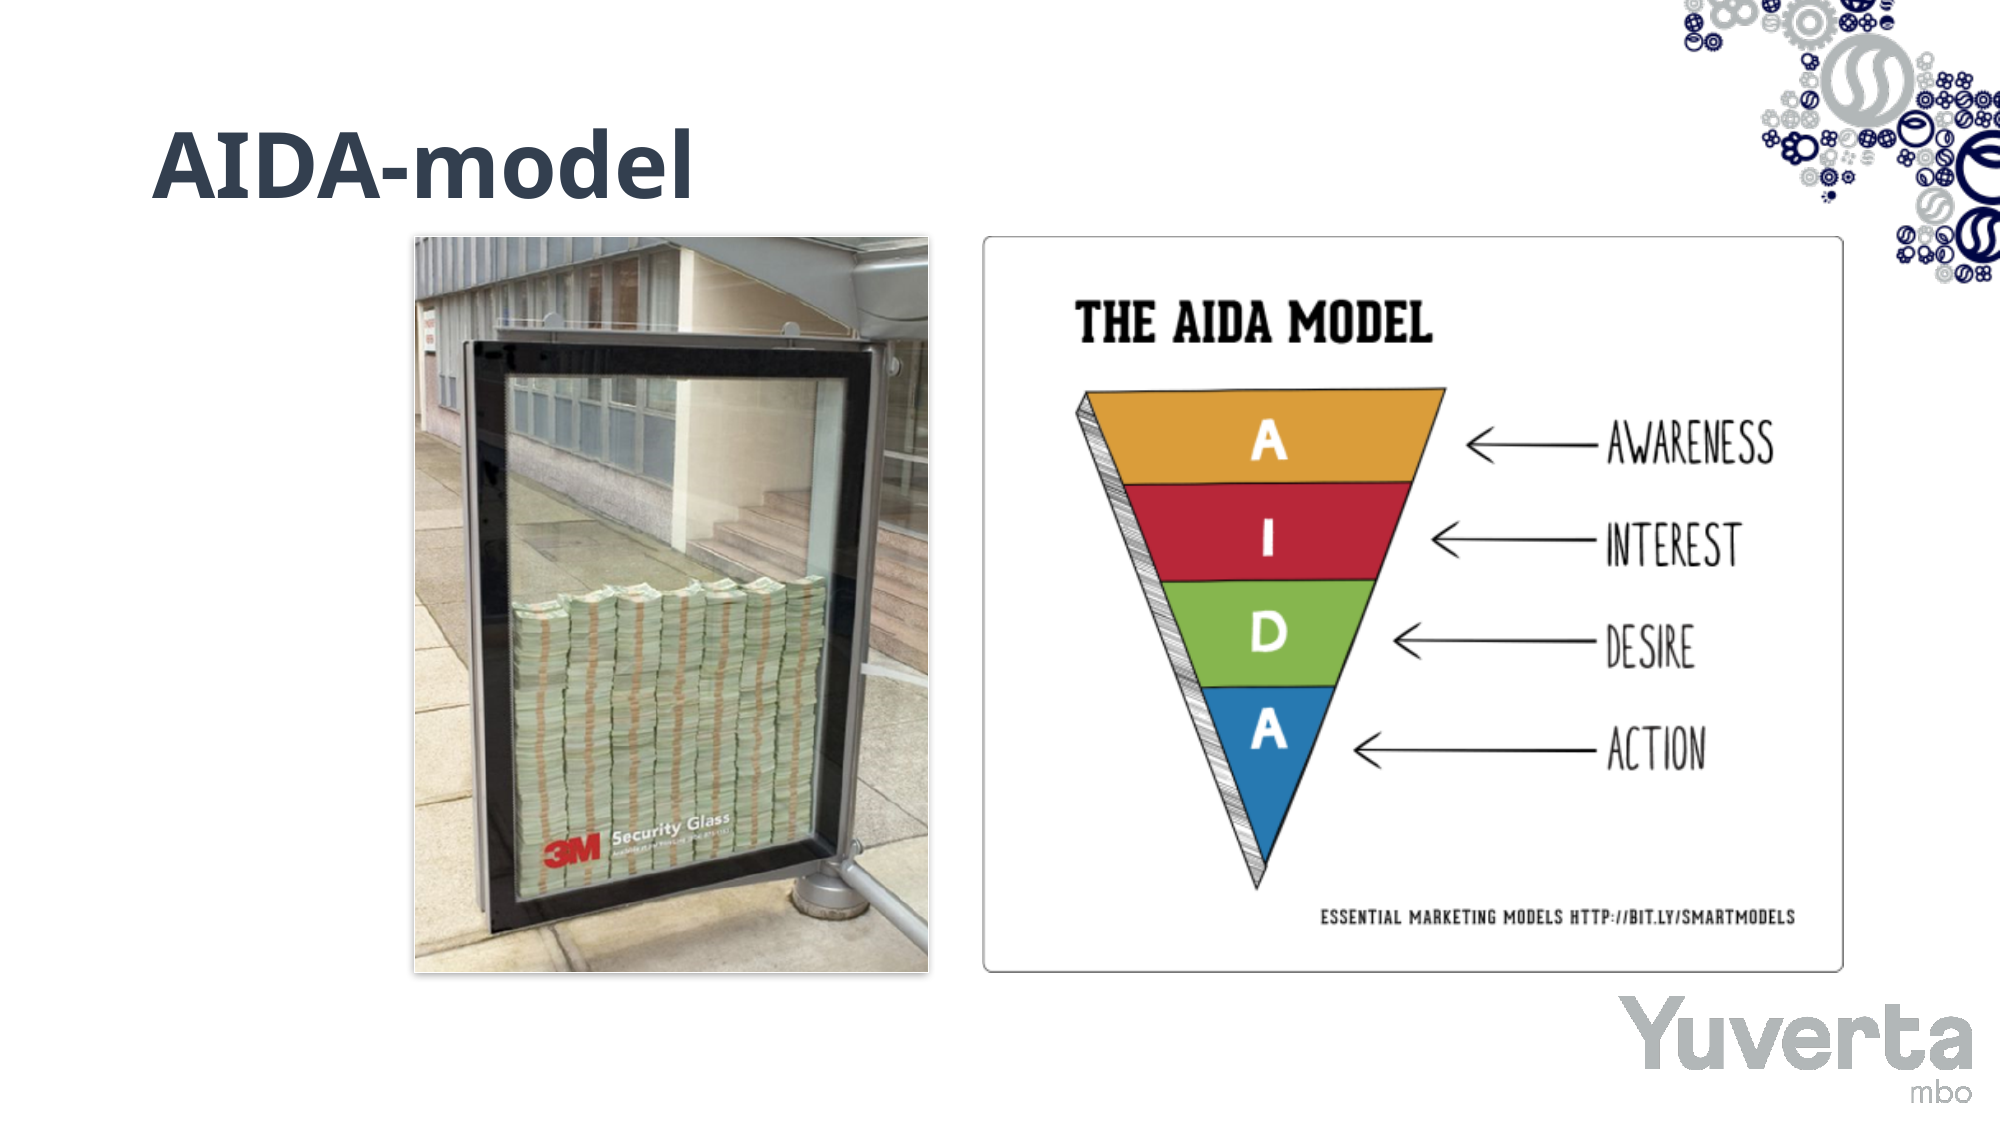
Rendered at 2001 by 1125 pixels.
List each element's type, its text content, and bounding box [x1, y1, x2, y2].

title AIDA-model [137, 59, 1863, 278]
picture [0, 0, 2000, 1125]
